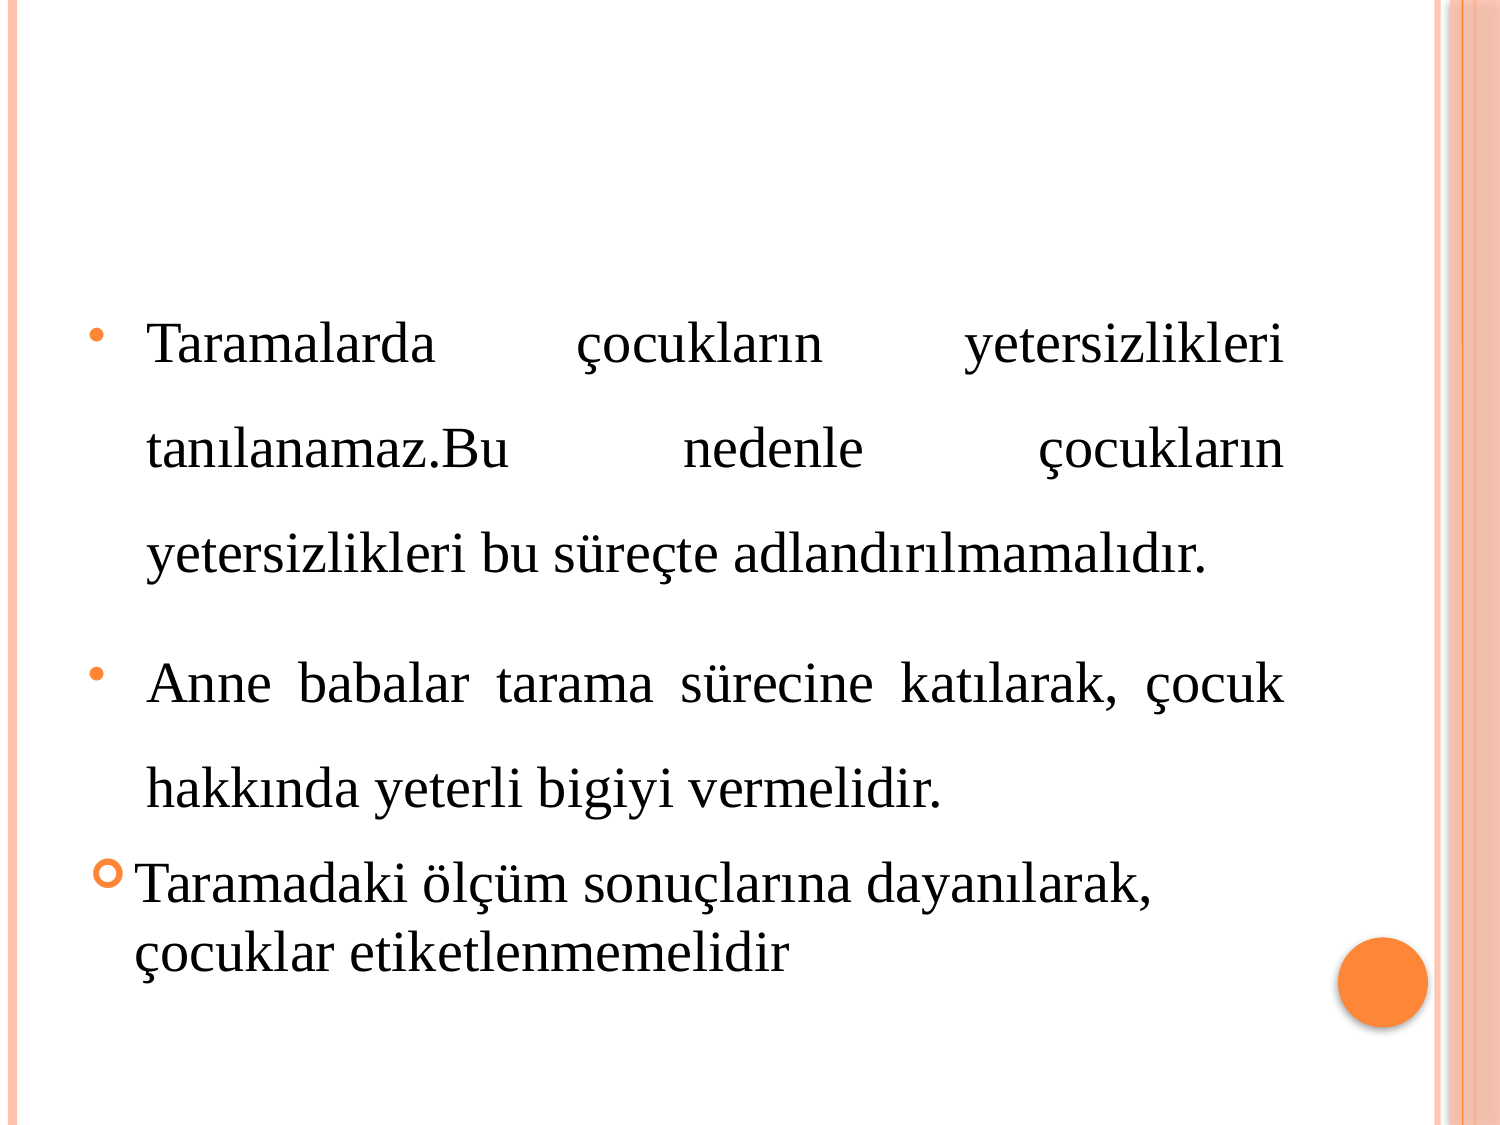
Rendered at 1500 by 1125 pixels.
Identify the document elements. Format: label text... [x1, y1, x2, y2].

list Taramalarda çocukların yetersizlikleri tanılanamaz.Bu nedenle çocukların yetersizlikleri bu süreçte adlandırılmamalıdır. Anne babalar tarama sürecine katılarak, çocuk hakkında yeterli bigiyi vermelidir. Taramadaki ölçüm sonuçlarına dayanılarak, çocuklar etiketlenmemelidir [75, 262, 1300, 1062]
